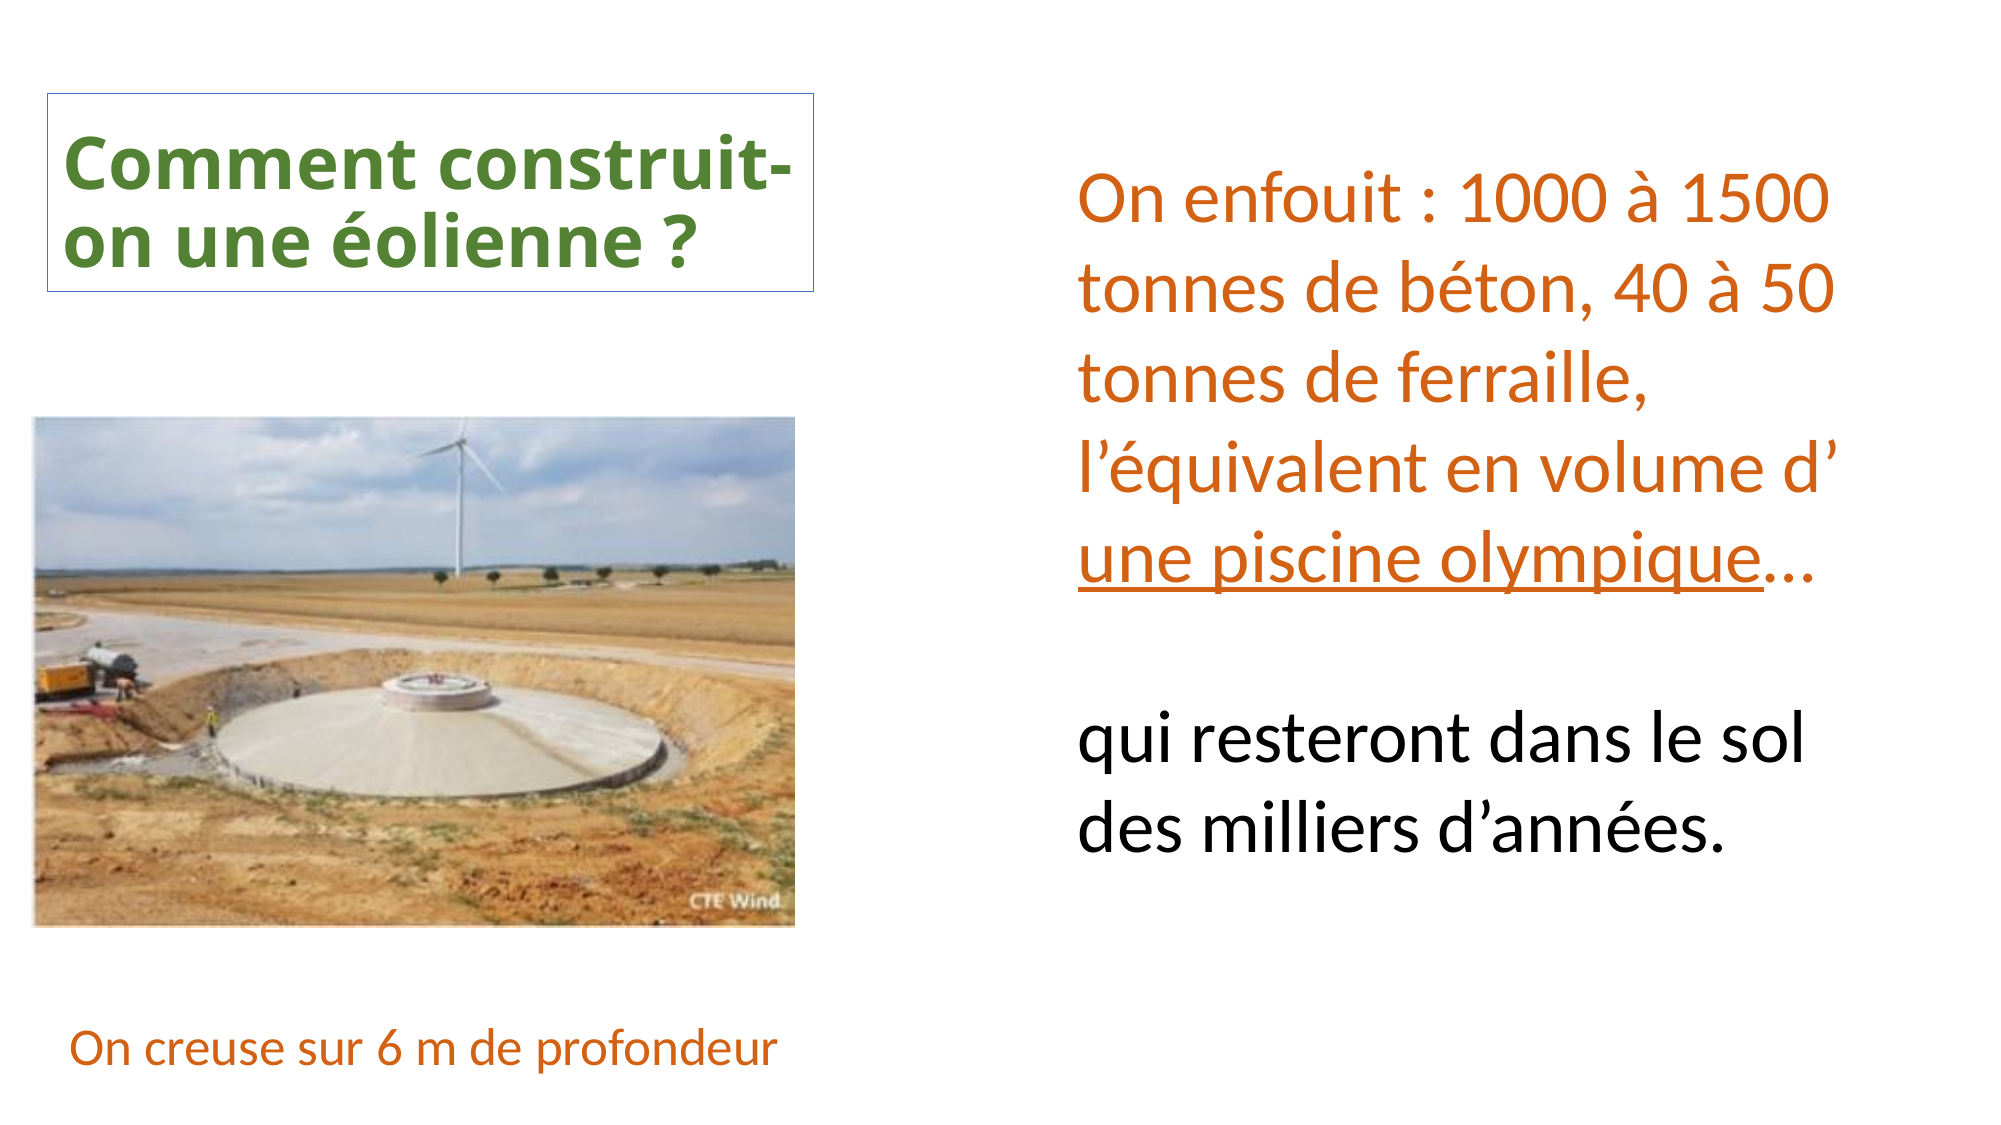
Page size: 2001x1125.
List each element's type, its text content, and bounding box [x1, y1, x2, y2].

picture [31, 416, 795, 928]
text_box On enfouit : 1000 à 1500 tonnes de béton, 40 à 50 tonnes de ferraille, l’équivalent en volume d’ une piscine olympique… qui resteront dans le sol des milliers d’années. [1062, 139, 1879, 920]
title Comment construit-on une éolienne ? [47, 93, 814, 292]
list On creuse sur 6 m de profondeur [54, 1012, 796, 1091]
